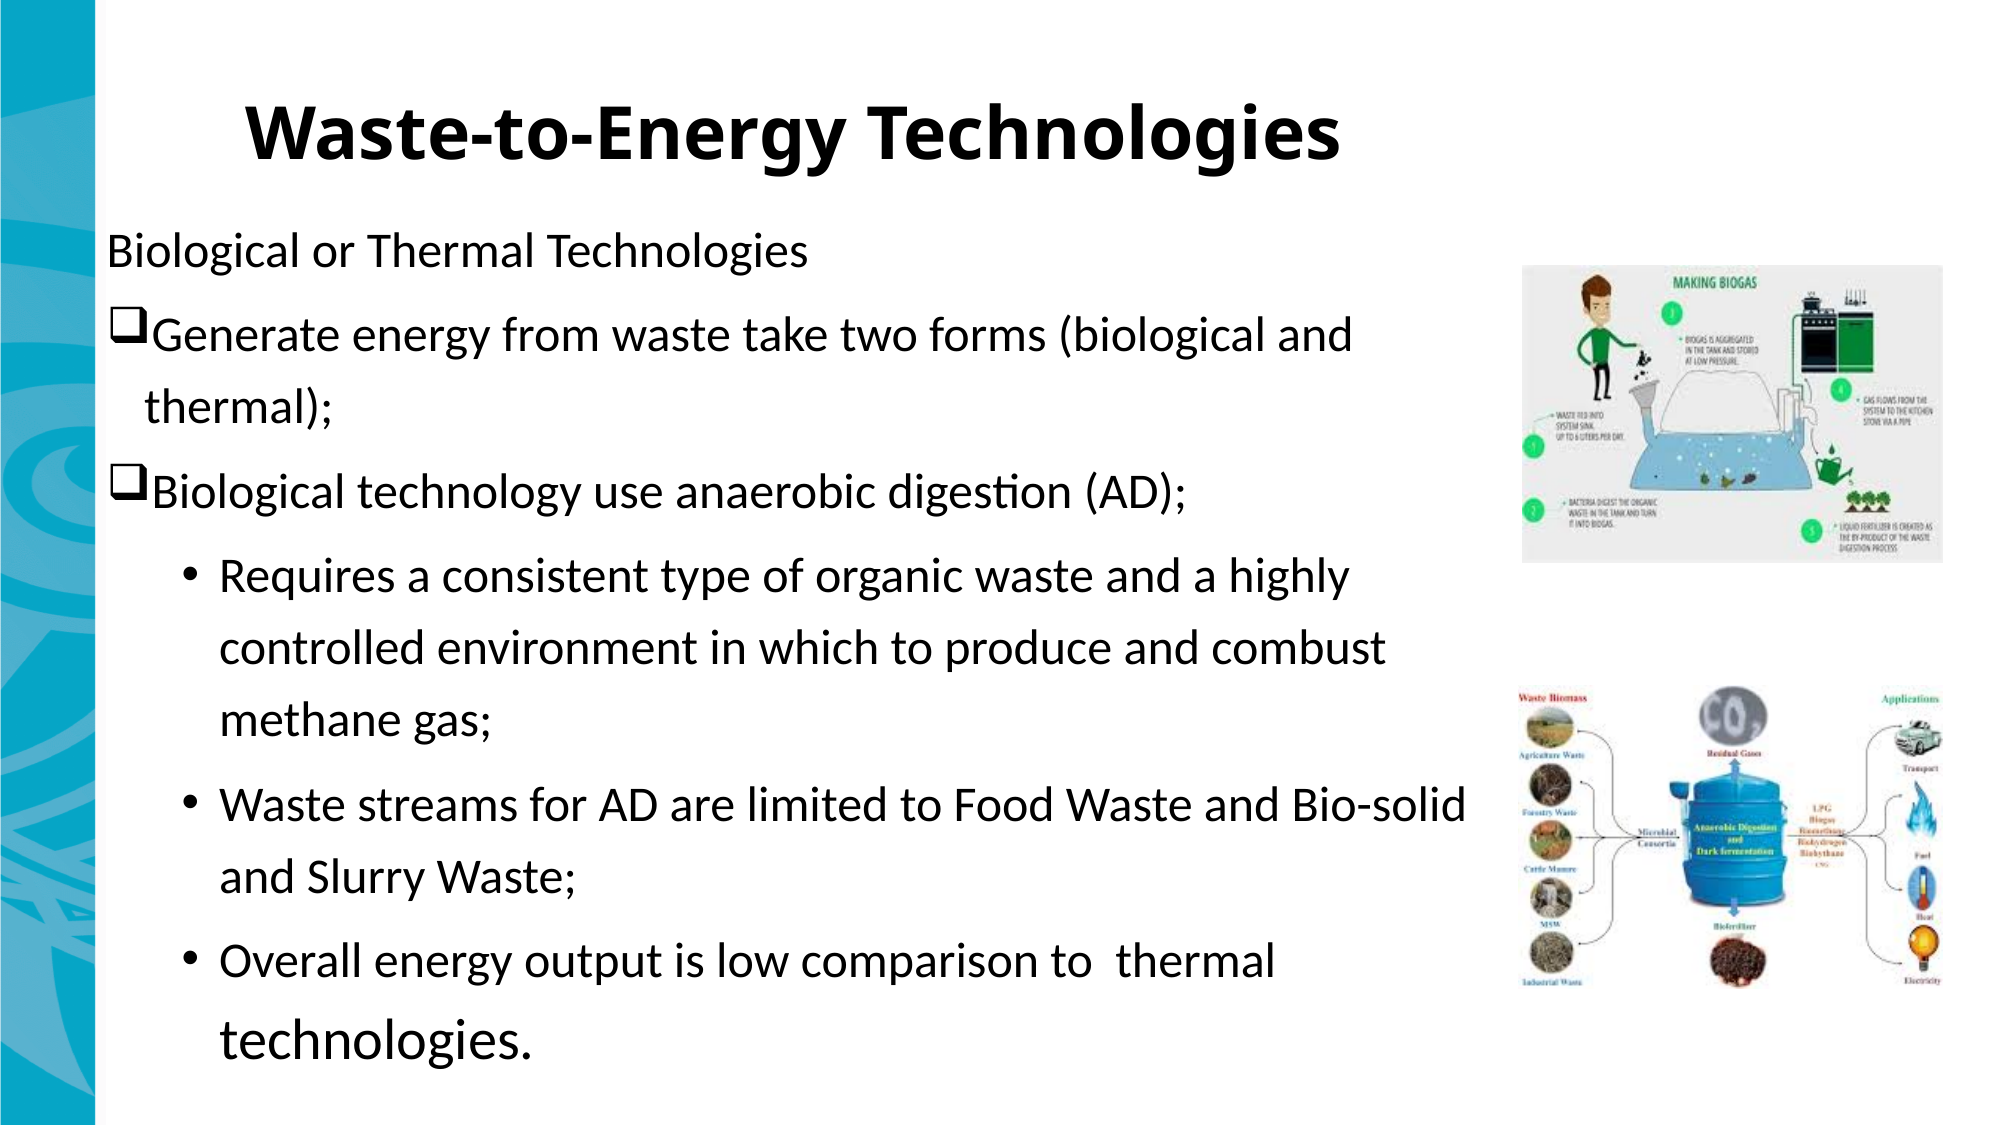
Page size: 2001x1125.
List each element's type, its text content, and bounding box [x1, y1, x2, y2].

picture [1521, 265, 1943, 563]
list Biological or Thermal Technologies Generate energy from waste take two forms (biological and thermal); Biological technology use anaerobic digestion (AD); Requires a consistent type of organic waste and a highly controlled environment in which to produce and combust methane gas; Waste streams for AD are limited to Food Waste and Bio-solid and Slurry Waste; Overall energy output is low comparison to thermal technologies. [106, 197, 1506, 1055]
title Waste-to-Energy Technologies [230, 84, 1371, 187]
picture [0, 1, 615, 1124]
picture [1518, 685, 1943, 989]
